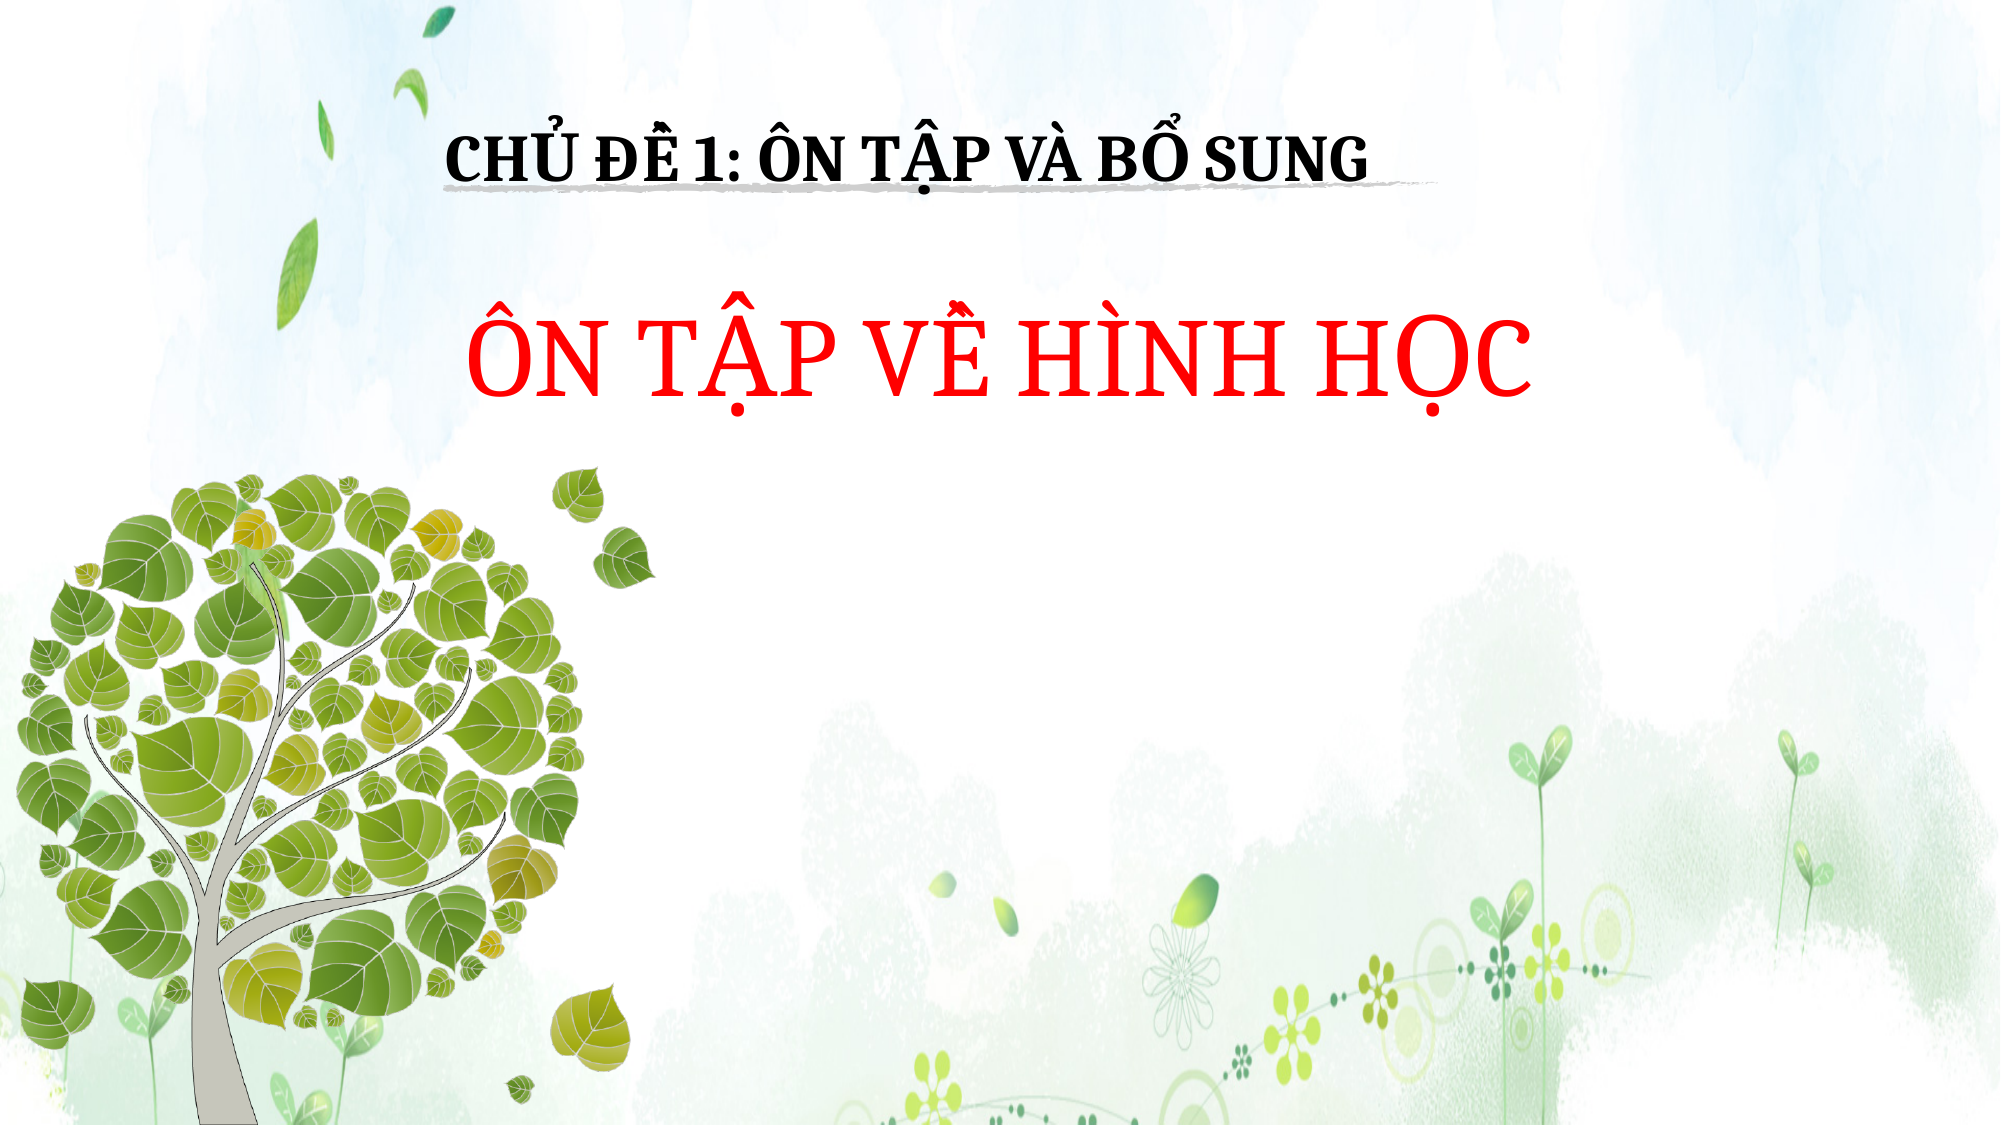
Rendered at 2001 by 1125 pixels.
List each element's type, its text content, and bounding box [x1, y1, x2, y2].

picture [0, 0, 2001, 1125]
text_box ÔN TẬP VỀ HÌNH HỌC [242, 276, 1758, 427]
text_box CHỦ ĐỀ 1: ÔN TẬP VÀ BỔ SUNG [396, 106, 1419, 202]
